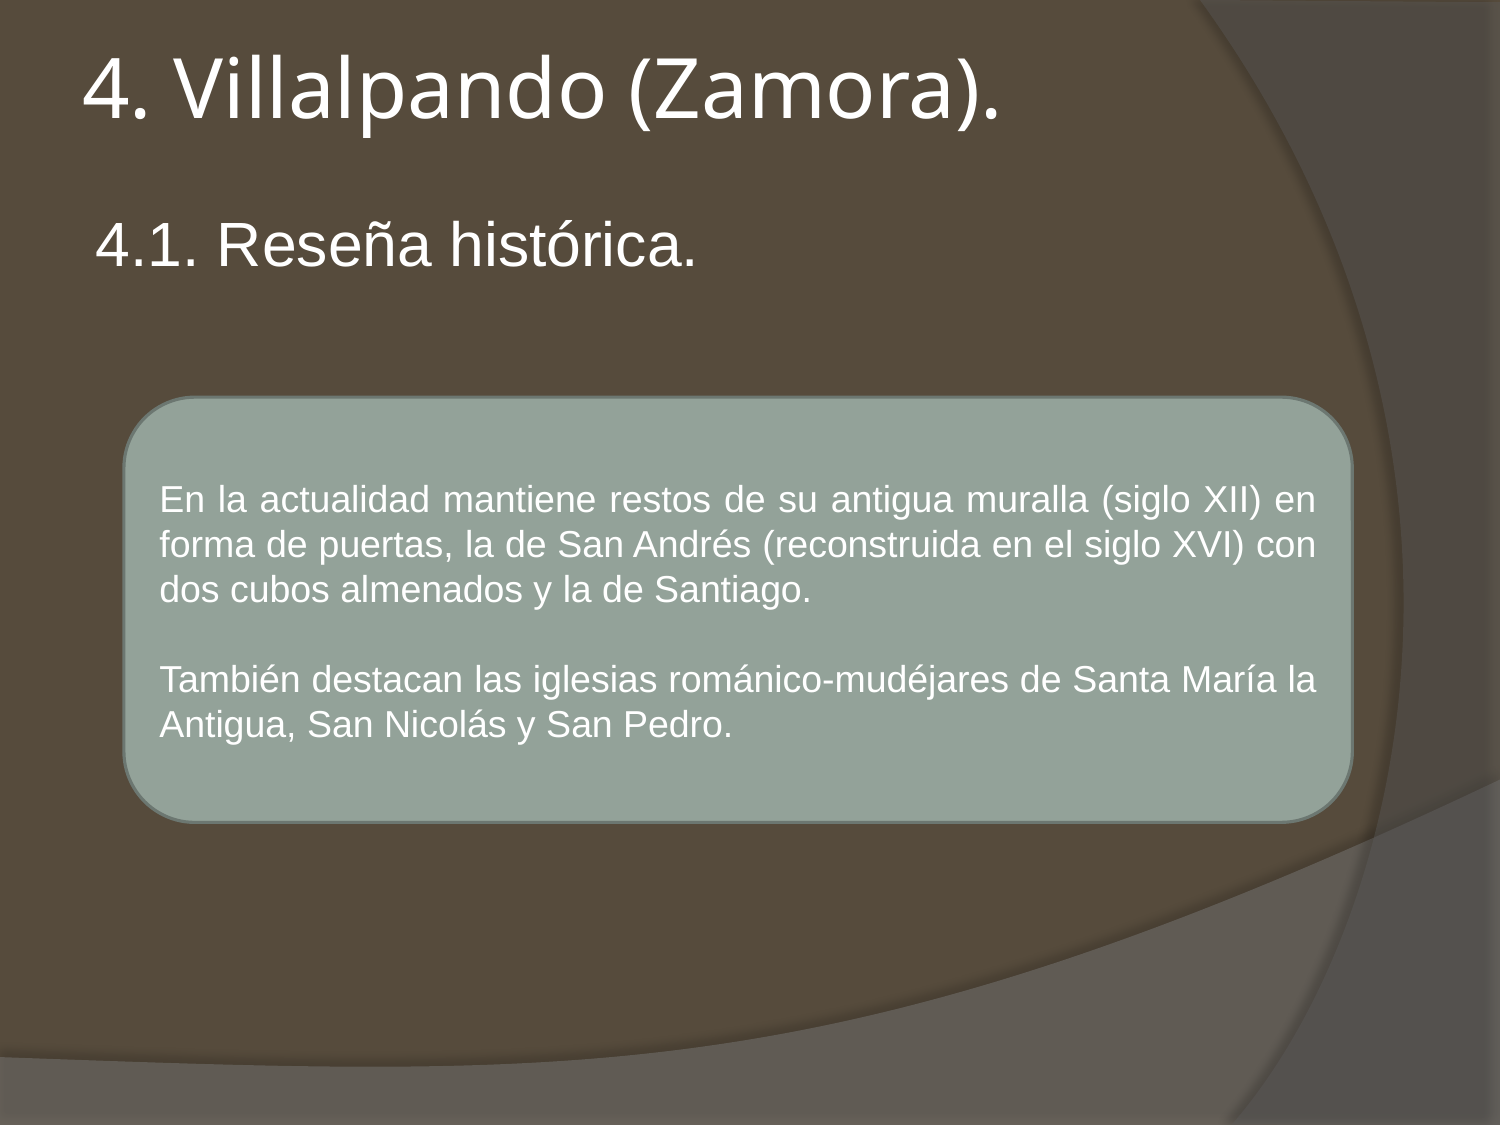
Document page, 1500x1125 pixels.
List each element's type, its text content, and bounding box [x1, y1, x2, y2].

title 4. Villalpando (Zamora). [75, 21, 1300, 149]
text_box En la actualidad mantiene restos de su antigua muralla (siglo XII) en forma de puertas, la de San Andrés (reconstruida en el siglo XVI) con dos cubos almenados y la de Santiago. También destacan las iglesias románico-mudéjares de Santa María la Antigua, San Nicolás y San Pedro. [122, 395, 1354, 824]
list 4.1. Reseña histórica. [75, 196, 1424, 994]
